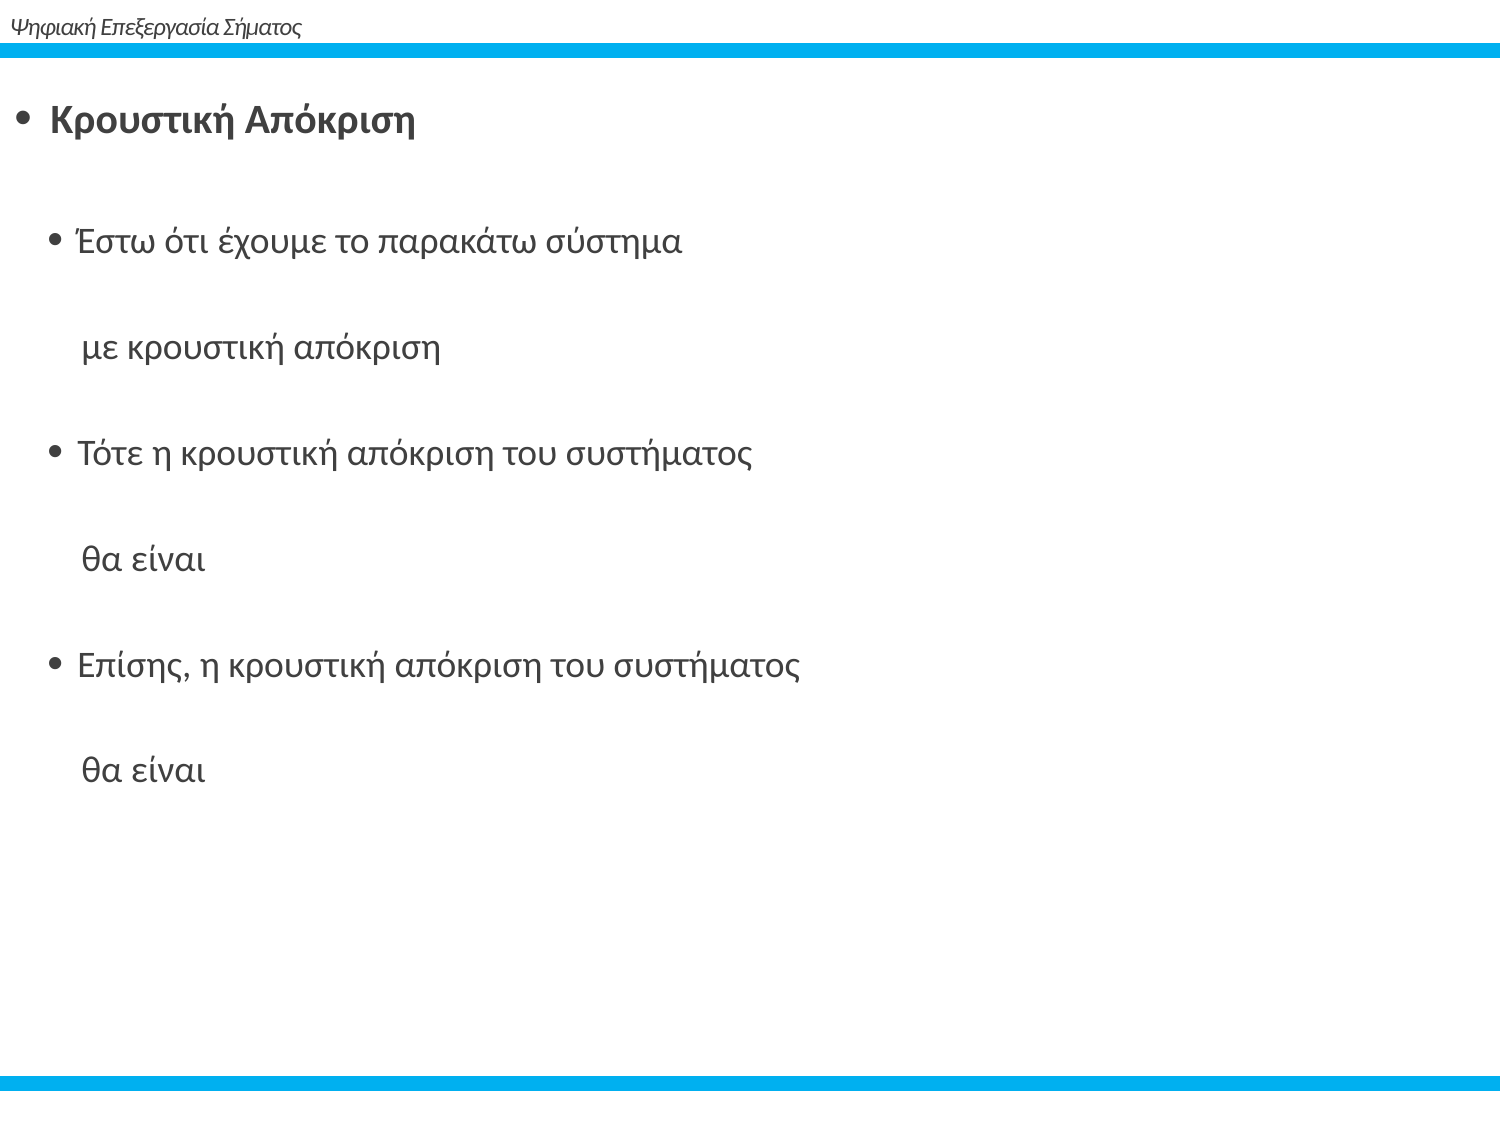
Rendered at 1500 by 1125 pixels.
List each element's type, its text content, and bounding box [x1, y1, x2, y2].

title Ψηφιακή Επεξεργασία Σήματος [0, 20, 1484, 43]
text_box [0, 43, 1500, 58]
text_box [0, 1076, 1500, 1091]
